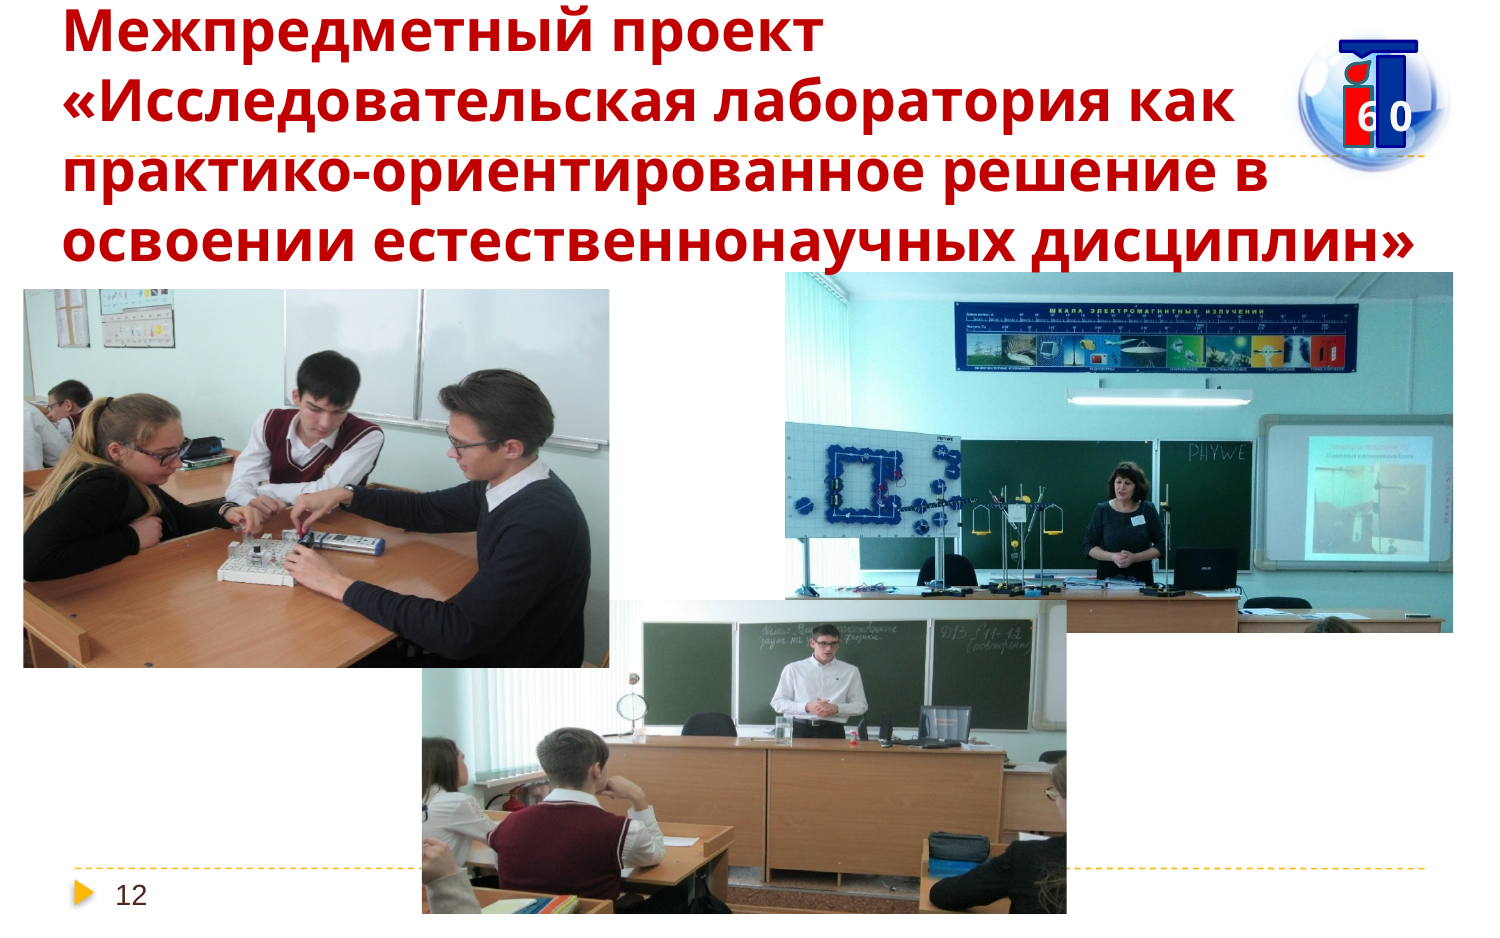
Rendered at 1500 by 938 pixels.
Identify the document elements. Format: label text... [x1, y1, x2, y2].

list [784, 272, 1454, 633]
picture [23, 288, 1067, 915]
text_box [1277, 24, 1460, 188]
slide_number 12 [100, 868, 415, 919]
title Межпредметный проект «Исследовательская лаборатория как практико-ориентированное решение в освоении естественнонаучных дисциплин» [46, 82, 1447, 281]
